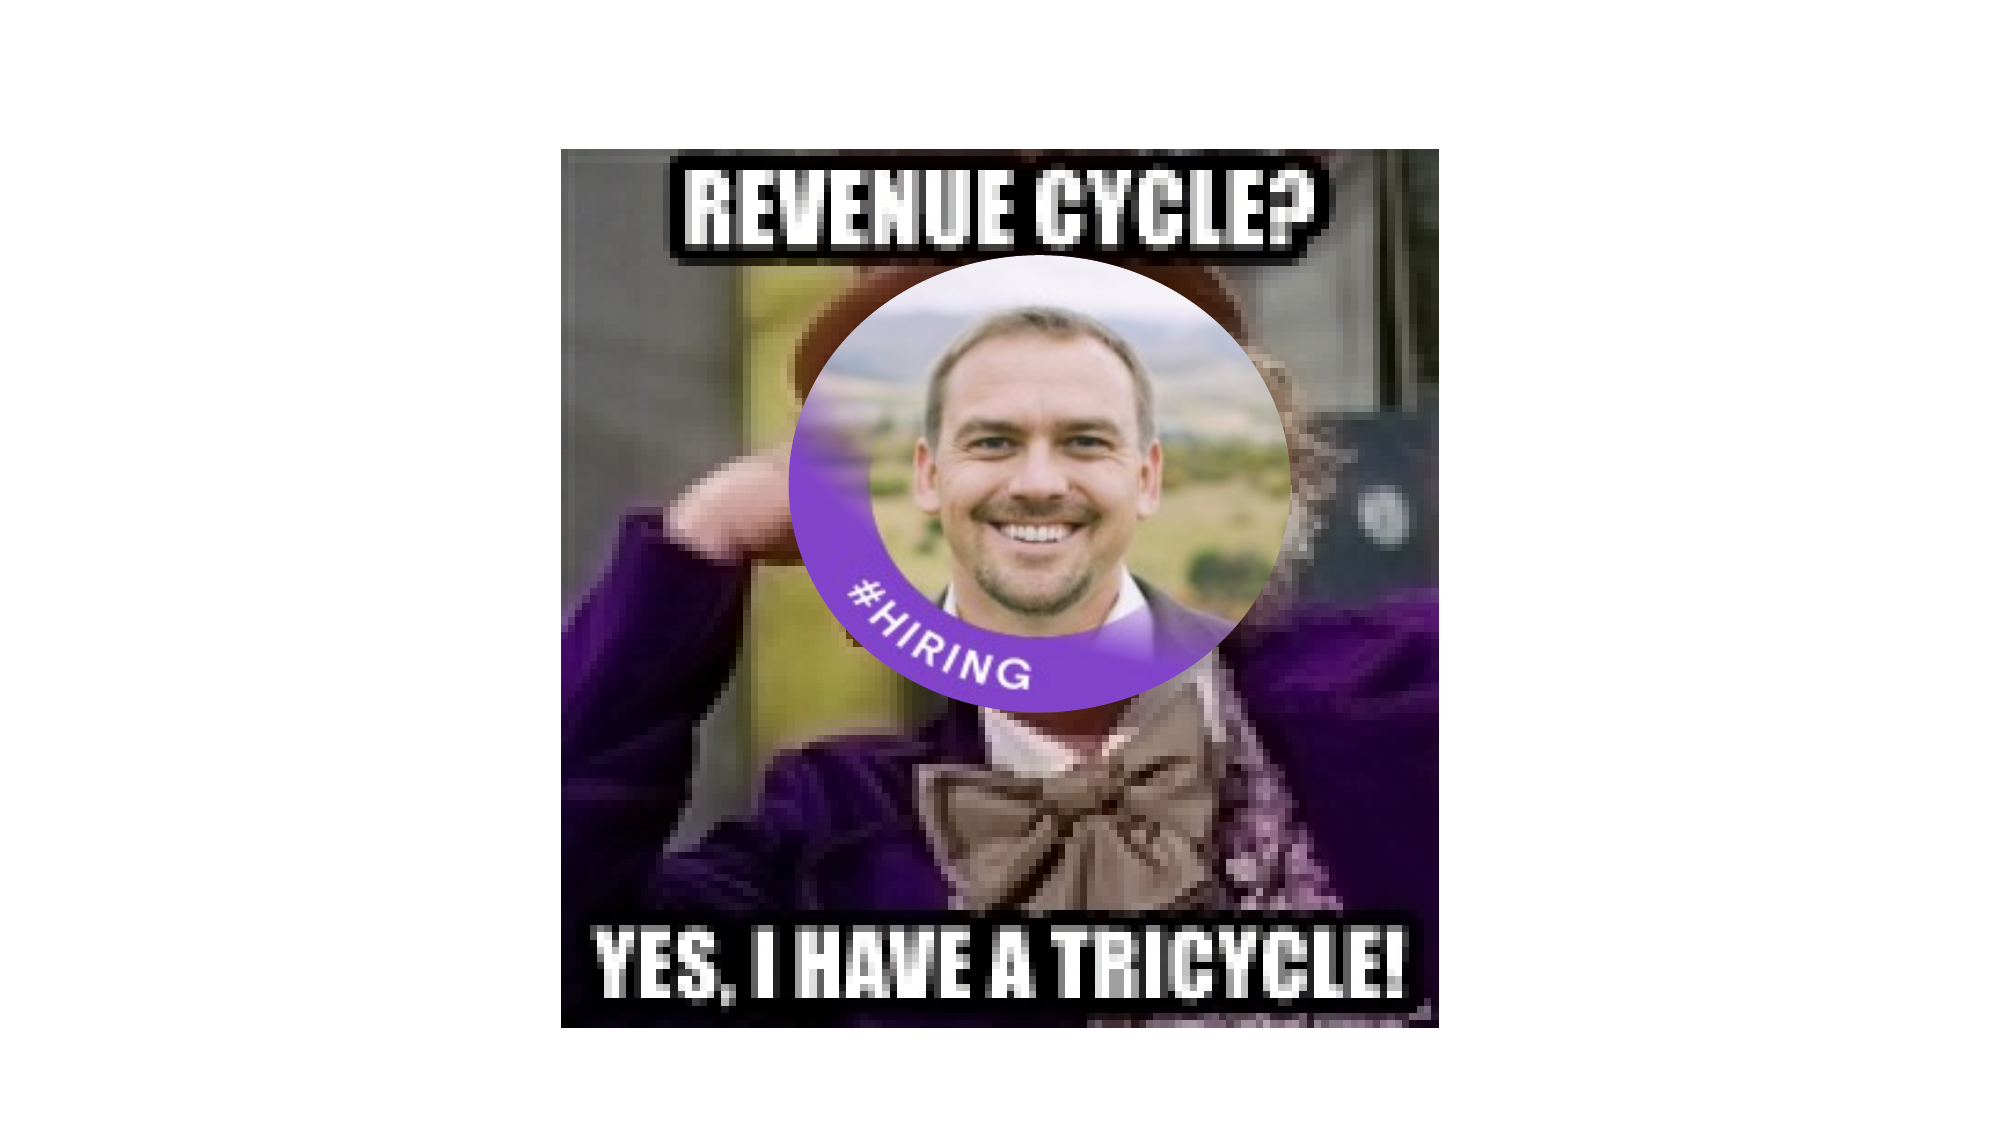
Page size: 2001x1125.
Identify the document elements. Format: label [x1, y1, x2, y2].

picture [560, 149, 1439, 1028]
